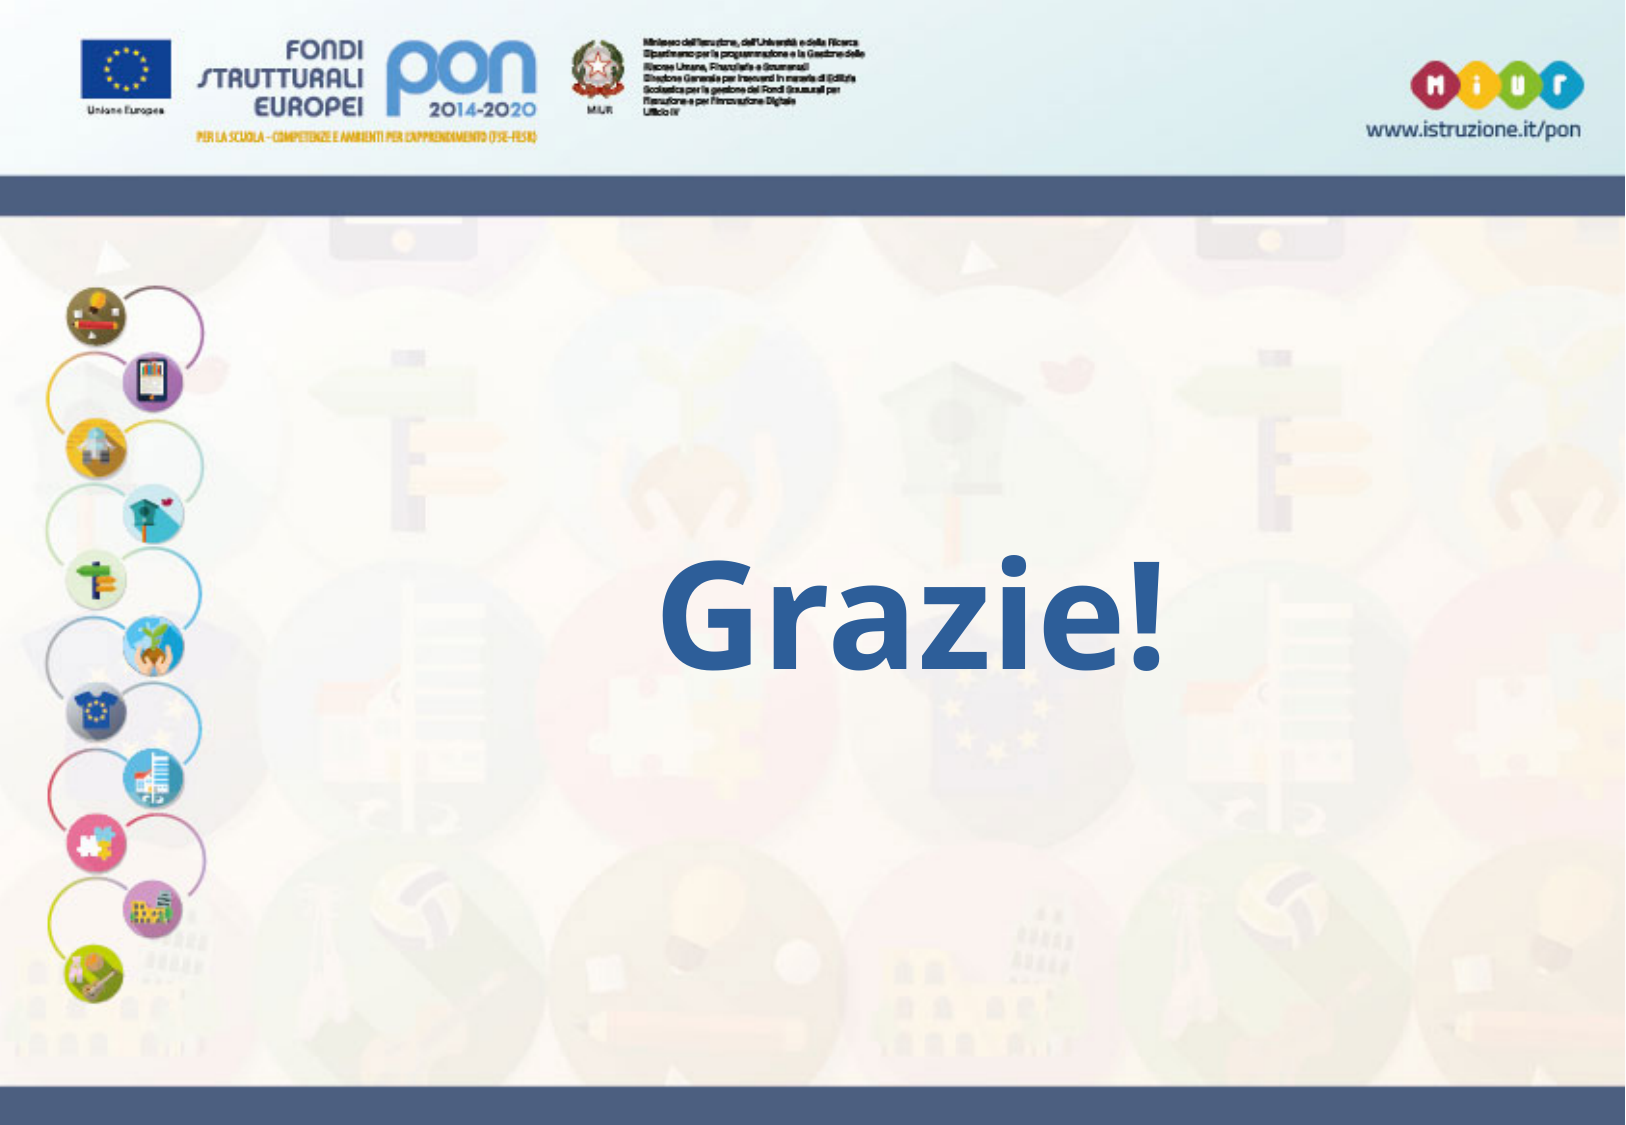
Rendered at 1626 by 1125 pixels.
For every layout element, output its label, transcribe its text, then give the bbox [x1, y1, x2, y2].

title Grazie! [328, 378, 1495, 710]
picture [0, 0, 1625, 1125]
